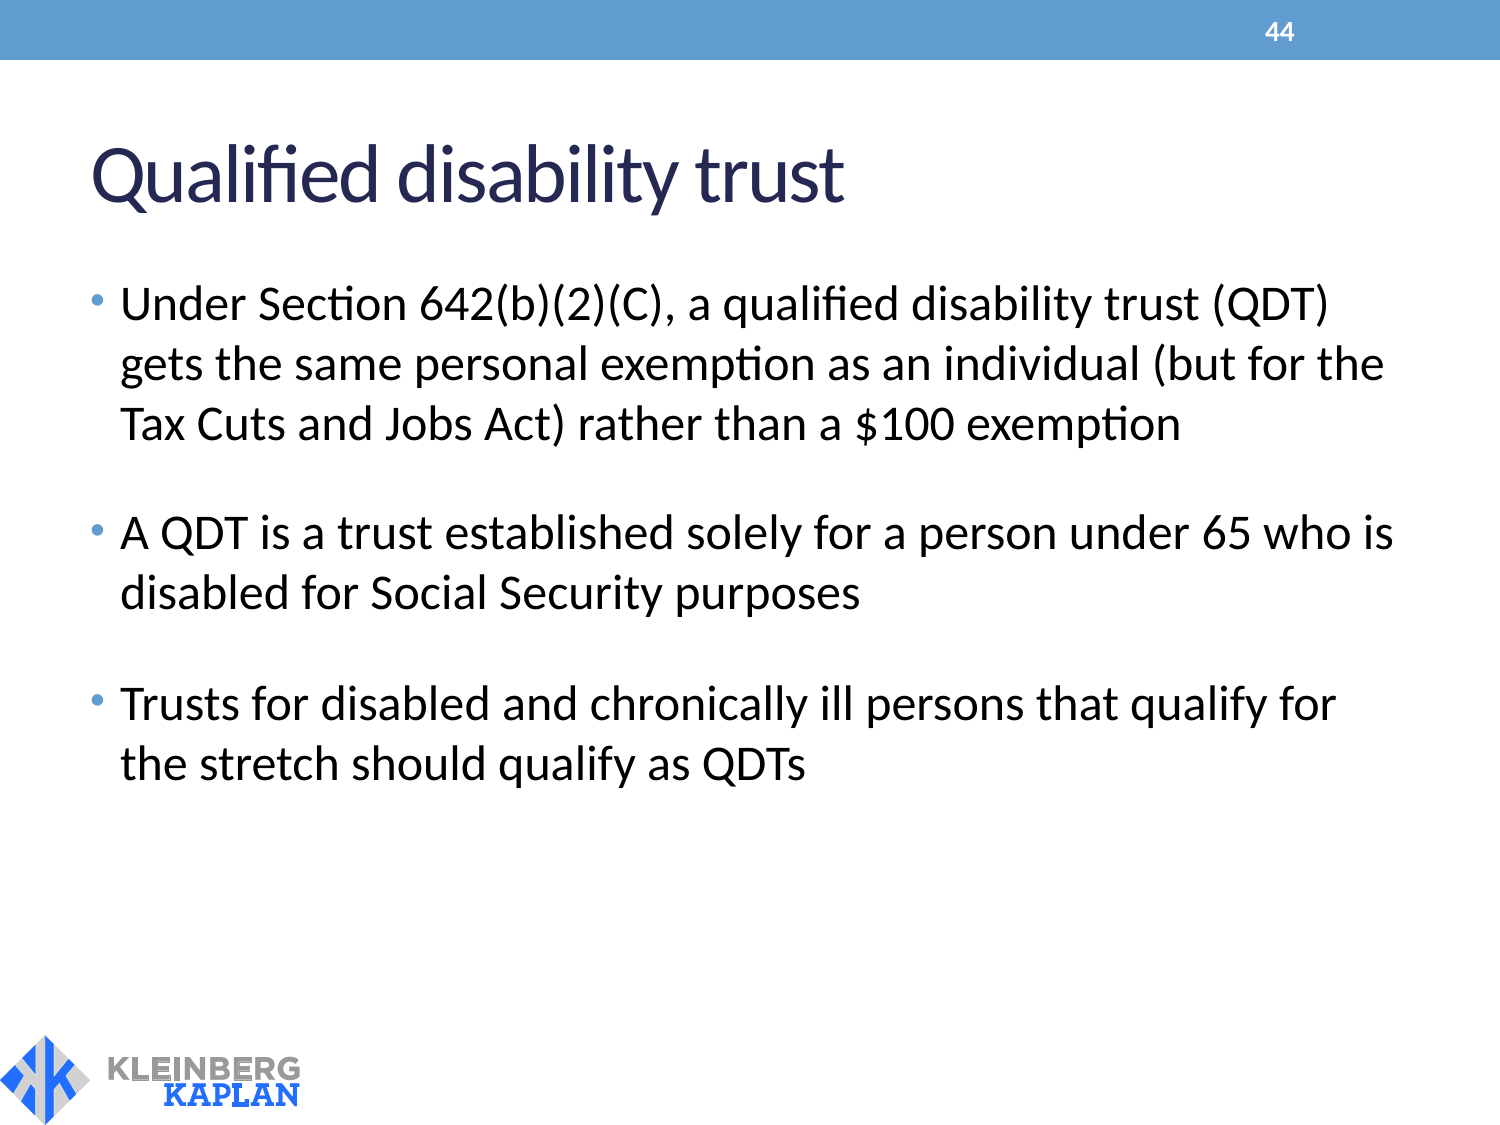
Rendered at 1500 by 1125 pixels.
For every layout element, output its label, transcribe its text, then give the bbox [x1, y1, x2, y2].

title Qualified disability trust [75, 87, 1425, 250]
slide_number 44 [1250, 3, 1425, 57]
list Under Section 642(b)(2)(C), a qualified disability trust (QDT) gets the same personal exemption as an individual (but for the Tax Cuts and Jobs Act) rather than a $100 exemption A QDT is a trust established solely for a person under 65 who is disabled for Social Security purposes Trusts for disabled and chronically ill persons that qualify for the stretch should qualify as QDTs [75, 262, 1425, 1063]
